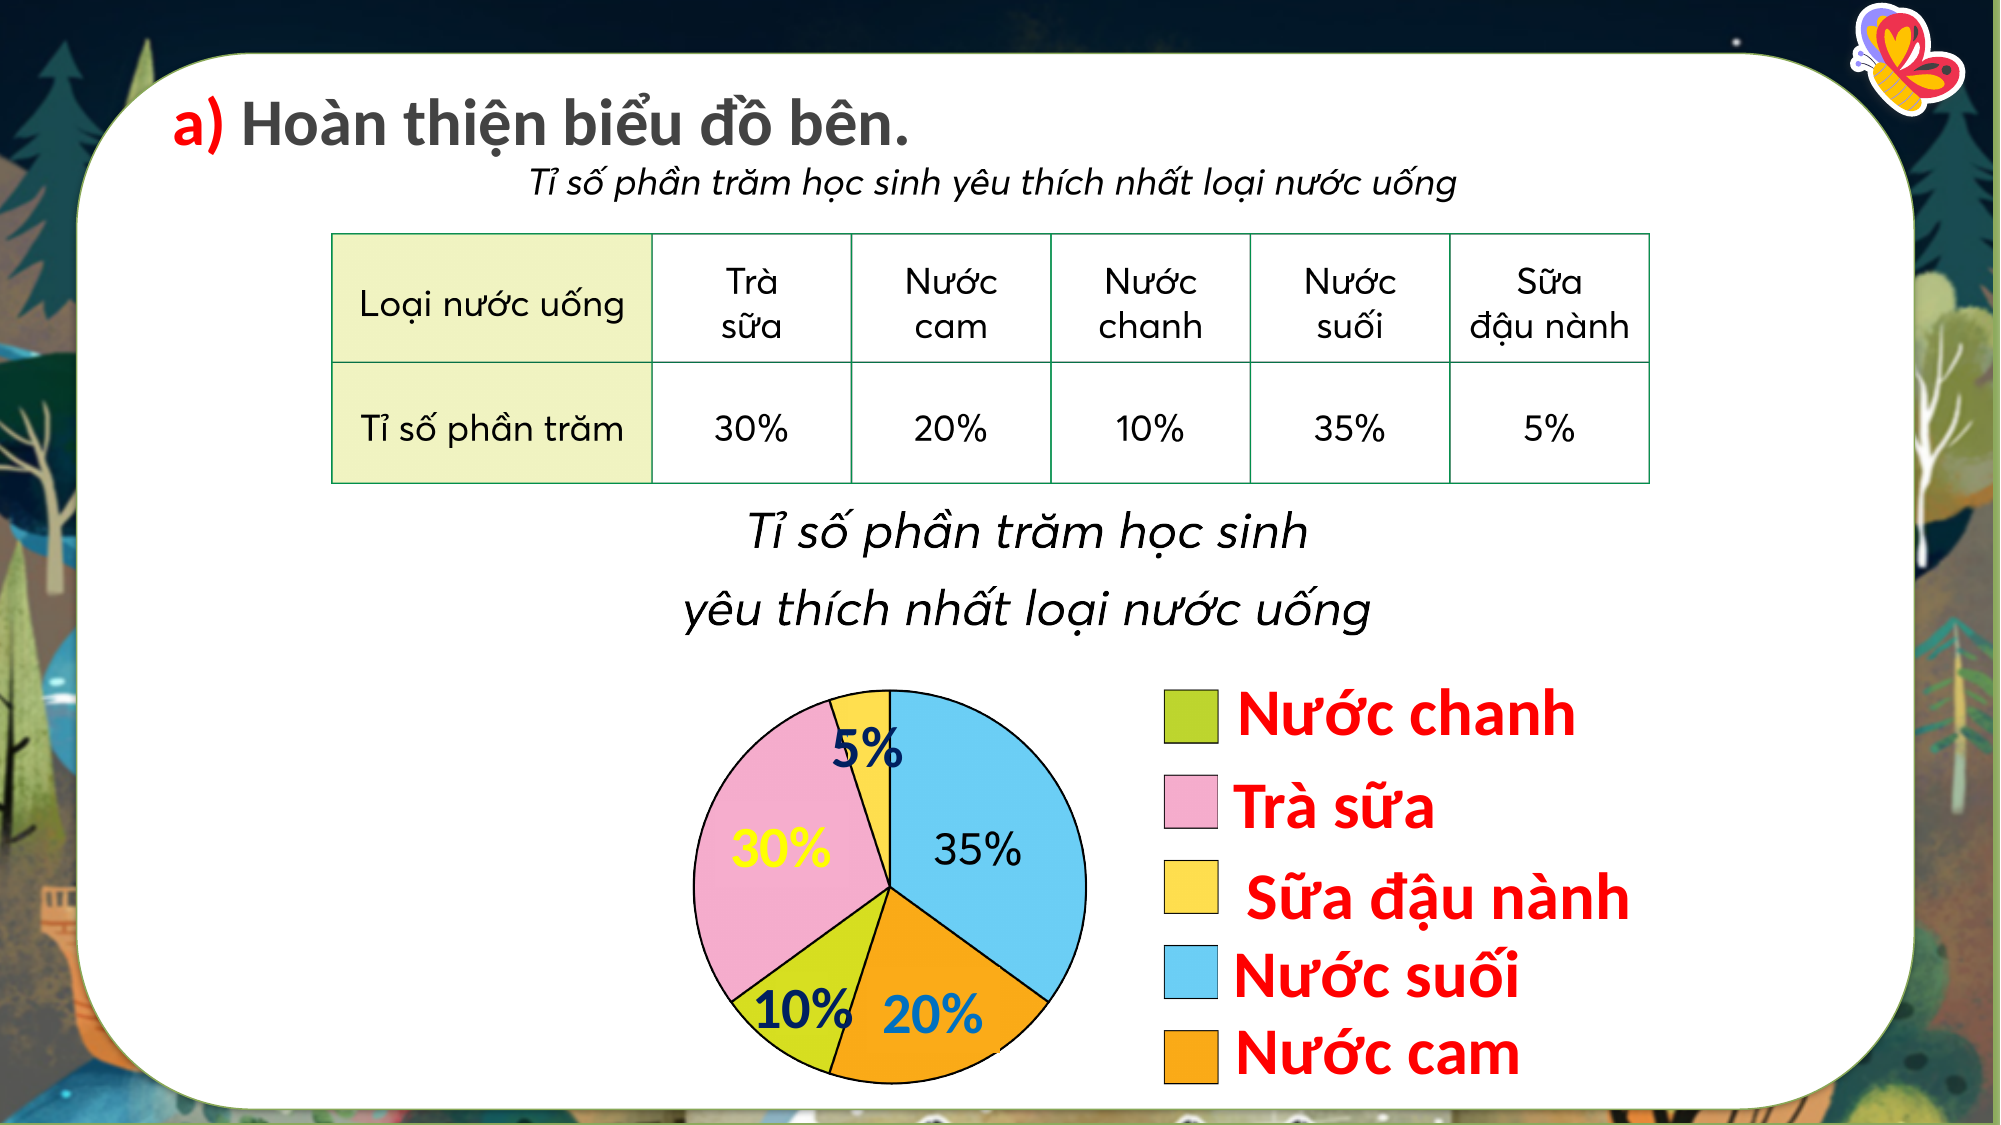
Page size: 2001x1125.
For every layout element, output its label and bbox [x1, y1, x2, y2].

picture [0, 0, 1994, 1123]
text_box [1848, 2, 1967, 117]
